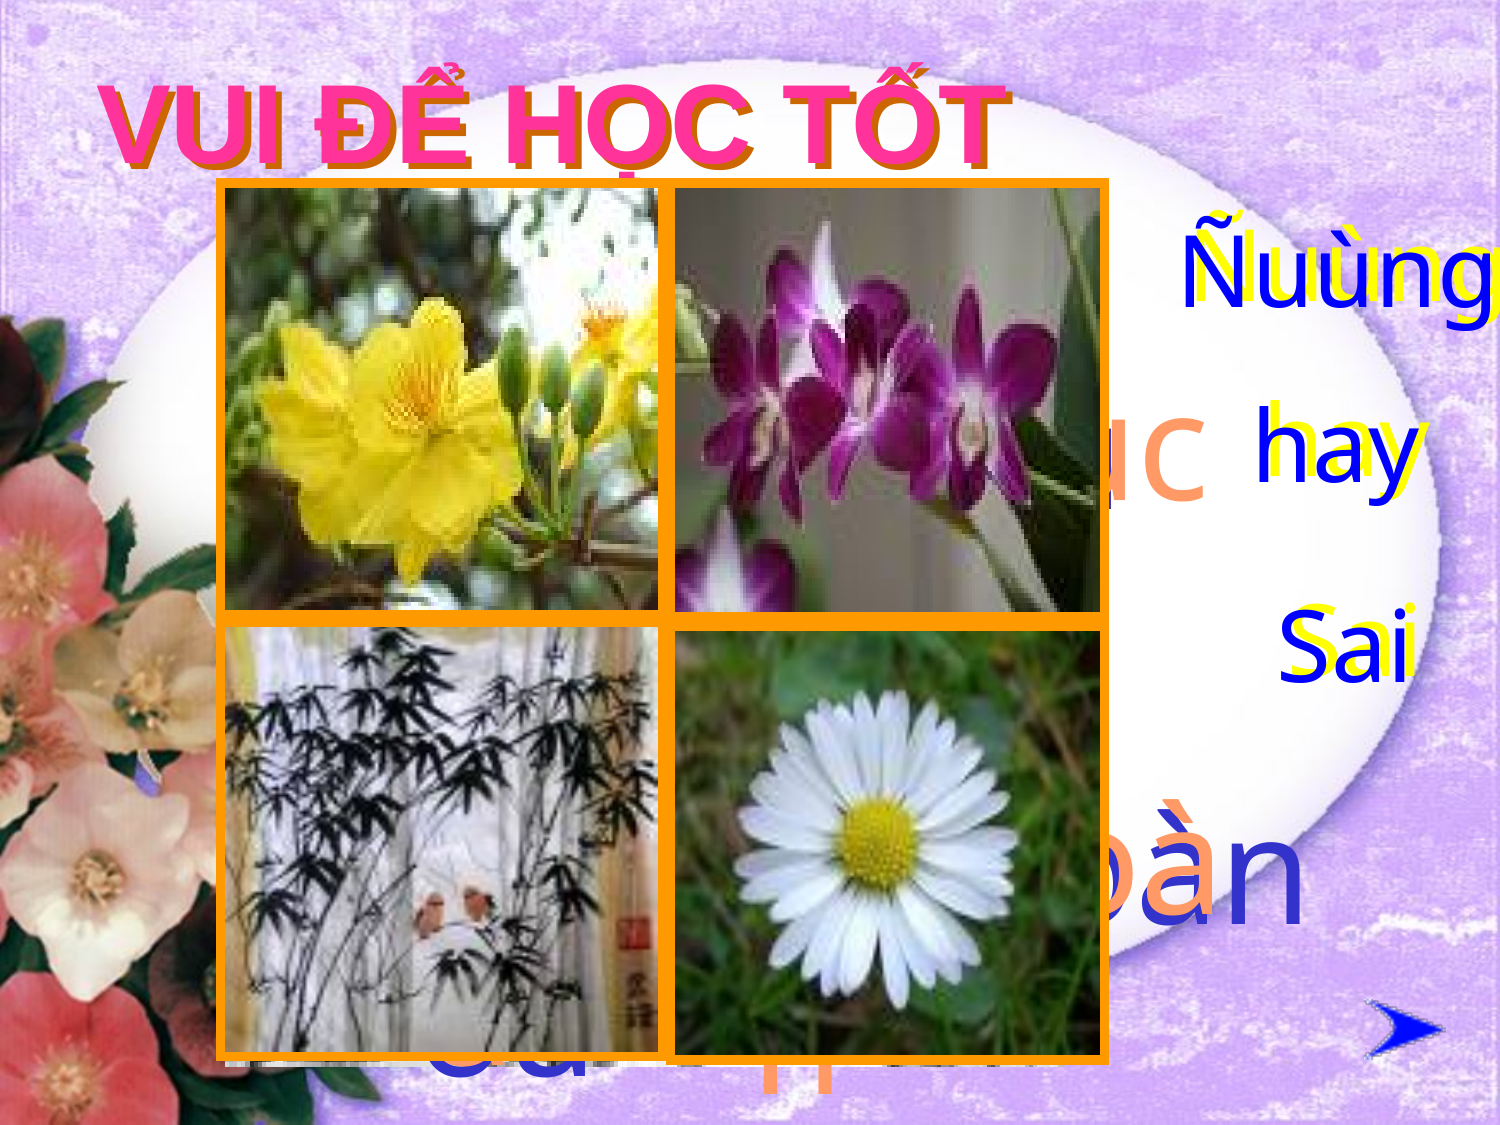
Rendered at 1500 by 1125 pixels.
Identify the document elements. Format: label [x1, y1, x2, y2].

text_box [1161, 194, 1500, 711]
picture [0, 0, 1500, 1125]
text_box [324, 342, 1347, 963]
